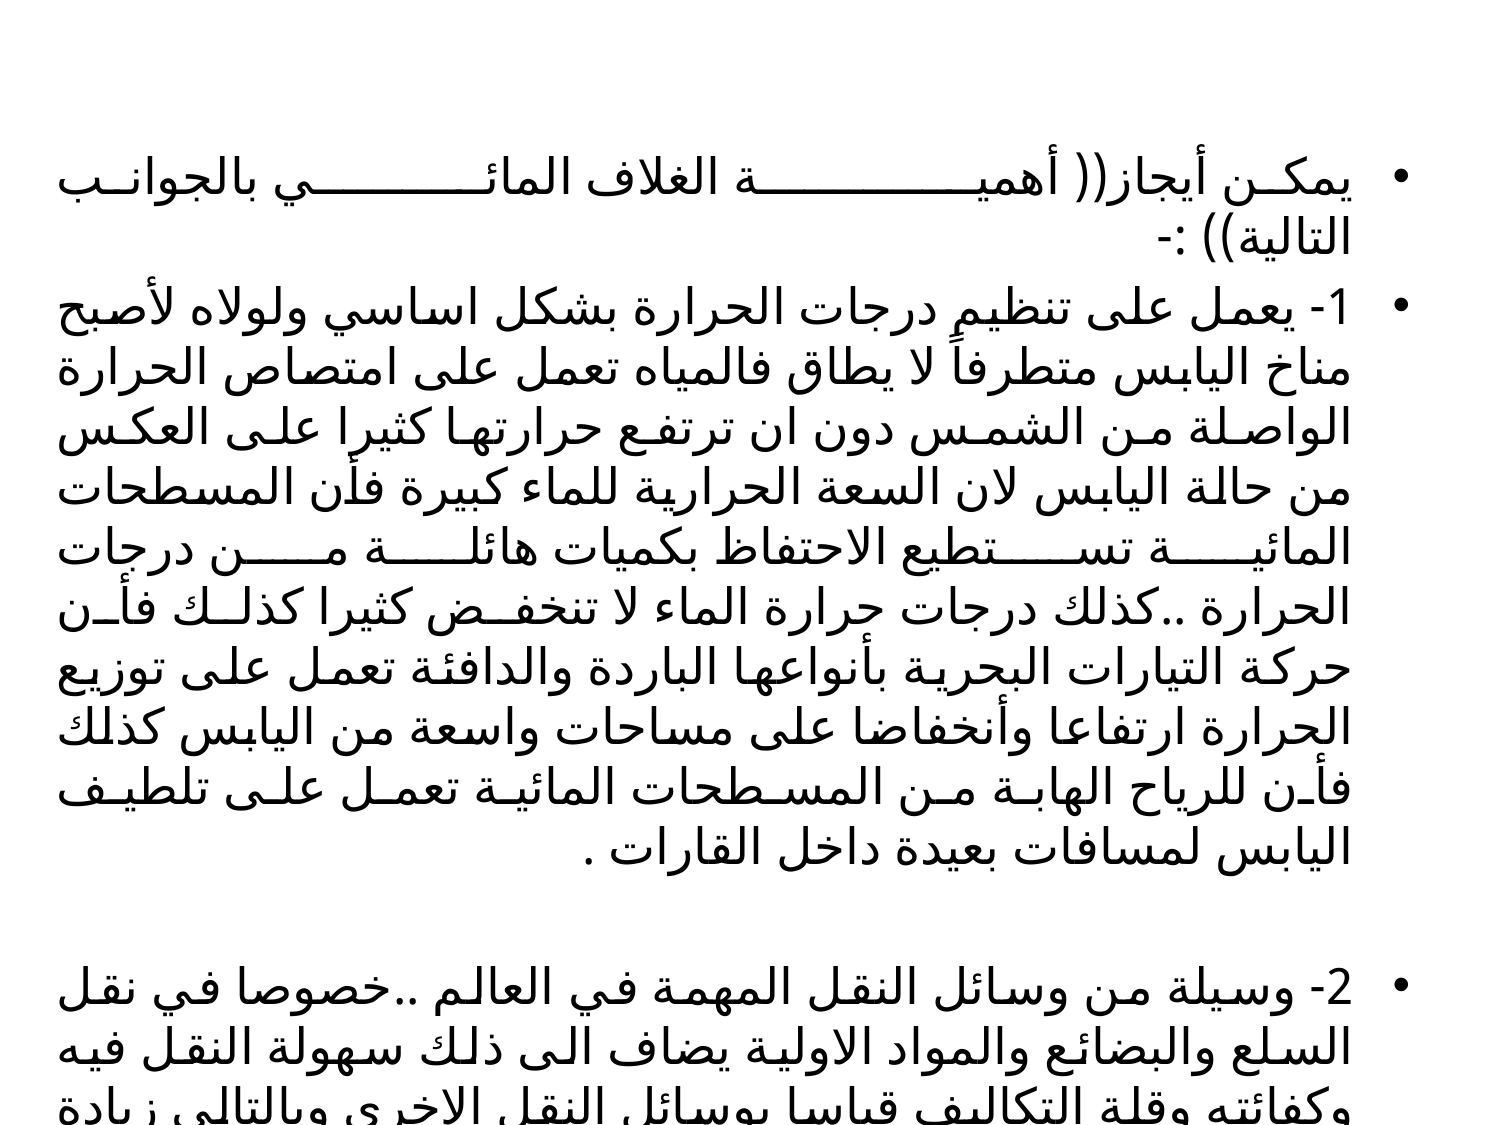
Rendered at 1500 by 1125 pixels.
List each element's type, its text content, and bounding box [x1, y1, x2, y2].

list يمكن أيجاز(( أهميـــــــــــــة الغلاف المائــــــــــي بالجوانب التالية)) :- 1- يعمل على تنظيم درجات الحرارة بشكل اساسي ولولاه لأصبح مناخ اليابس متطرفاً لا يطاق فالمياه تعمل على امتصاص الحرارة الواصلة من الشمس دون ان ترتفع حرارتها كثيرا على العكس من حالة اليابس لان السعة الحرارية للماء كبيرة فأن المسطحات المائية تستطيع الاحتفاظ بكميات هائلة من درجات الحرارة ..كذلك درجات حرارة الماء لا تنخفض كثيرا كذلك فأن حركة التيارات البحرية بأنواعها الباردة والدافئة تعمل على توزيع الحرارة ارتفاعا وأنخفاضا على مساحات واسعة من اليابس كذلك فأن للرياح الهابة من المسطحات المائية تعمل على تلطيف اليابس لمسافات بعيدة داخل القارات . 2- وسيلة من وسائل النقل المهمة في العالم ..خصوصا في نقل السلع والبضائع والمواد الاولية يضاف الى ذلك سهولة النقل فيه وكفائته وقلة التكاليف قياسا بوسائل النقل الاخرى وبالتالي زيادة العلاقات بين الامم والشعوب . [41, 137, 1425, 1059]
